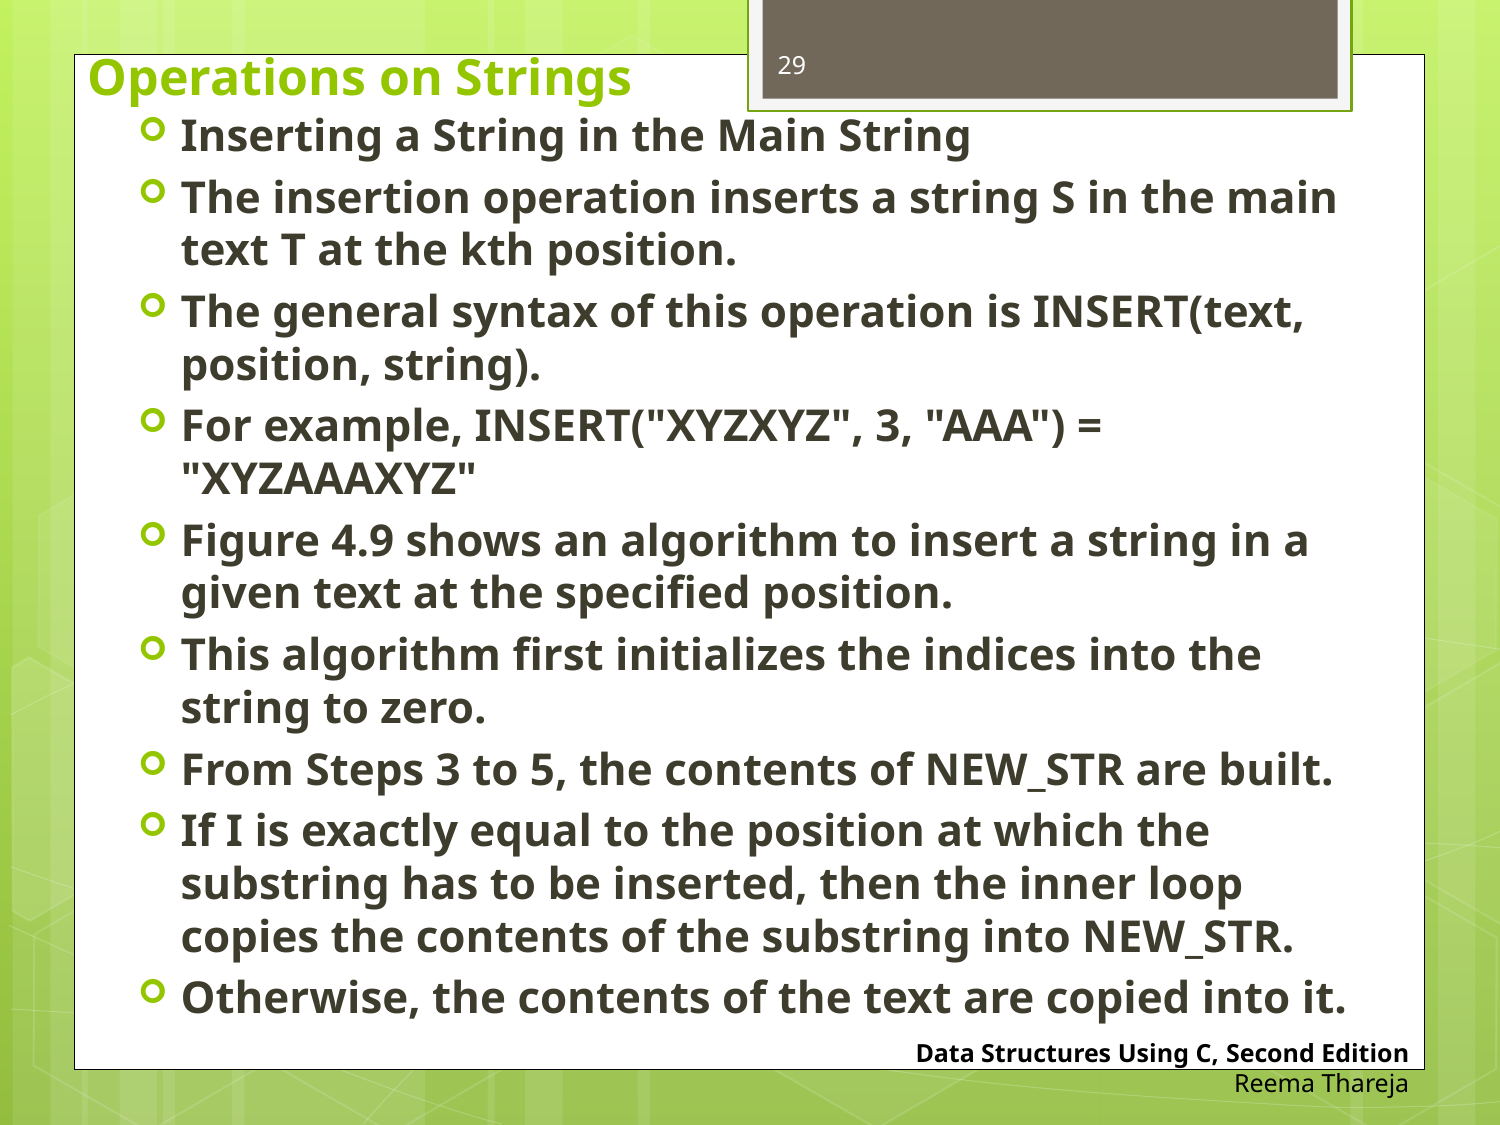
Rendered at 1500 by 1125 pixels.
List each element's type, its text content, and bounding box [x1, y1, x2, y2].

slide_number 29 [762, 36, 982, 97]
list Inserting a String in the Main String The insertion operation inserts a string S in the main text T at the kth position. The general syntax of this operation is INSERT(text, position, string). For example, INSERT("XYZXYZ", 3, "AAA") = "XYZAAAXYZ" Figure 4.9 shows an algorithm to insert a string in a given text at the specified position. This algorithm first initializes the indices into the string to zero. From Steps 3 to 5, the contents of NEW_STR are built. If I is exactly equal to the position at which the substring has to be inserted, then the inner loop copies the contents of the substring into NEW_STR. Otherwise, the contents of the text are copied into it. [112, 99, 1400, 1038]
footer Data Structures Using C, Second Edition Reema Thareja [849, 1037, 1425, 1098]
title Operations on Strings [72, 0, 1225, 113]
